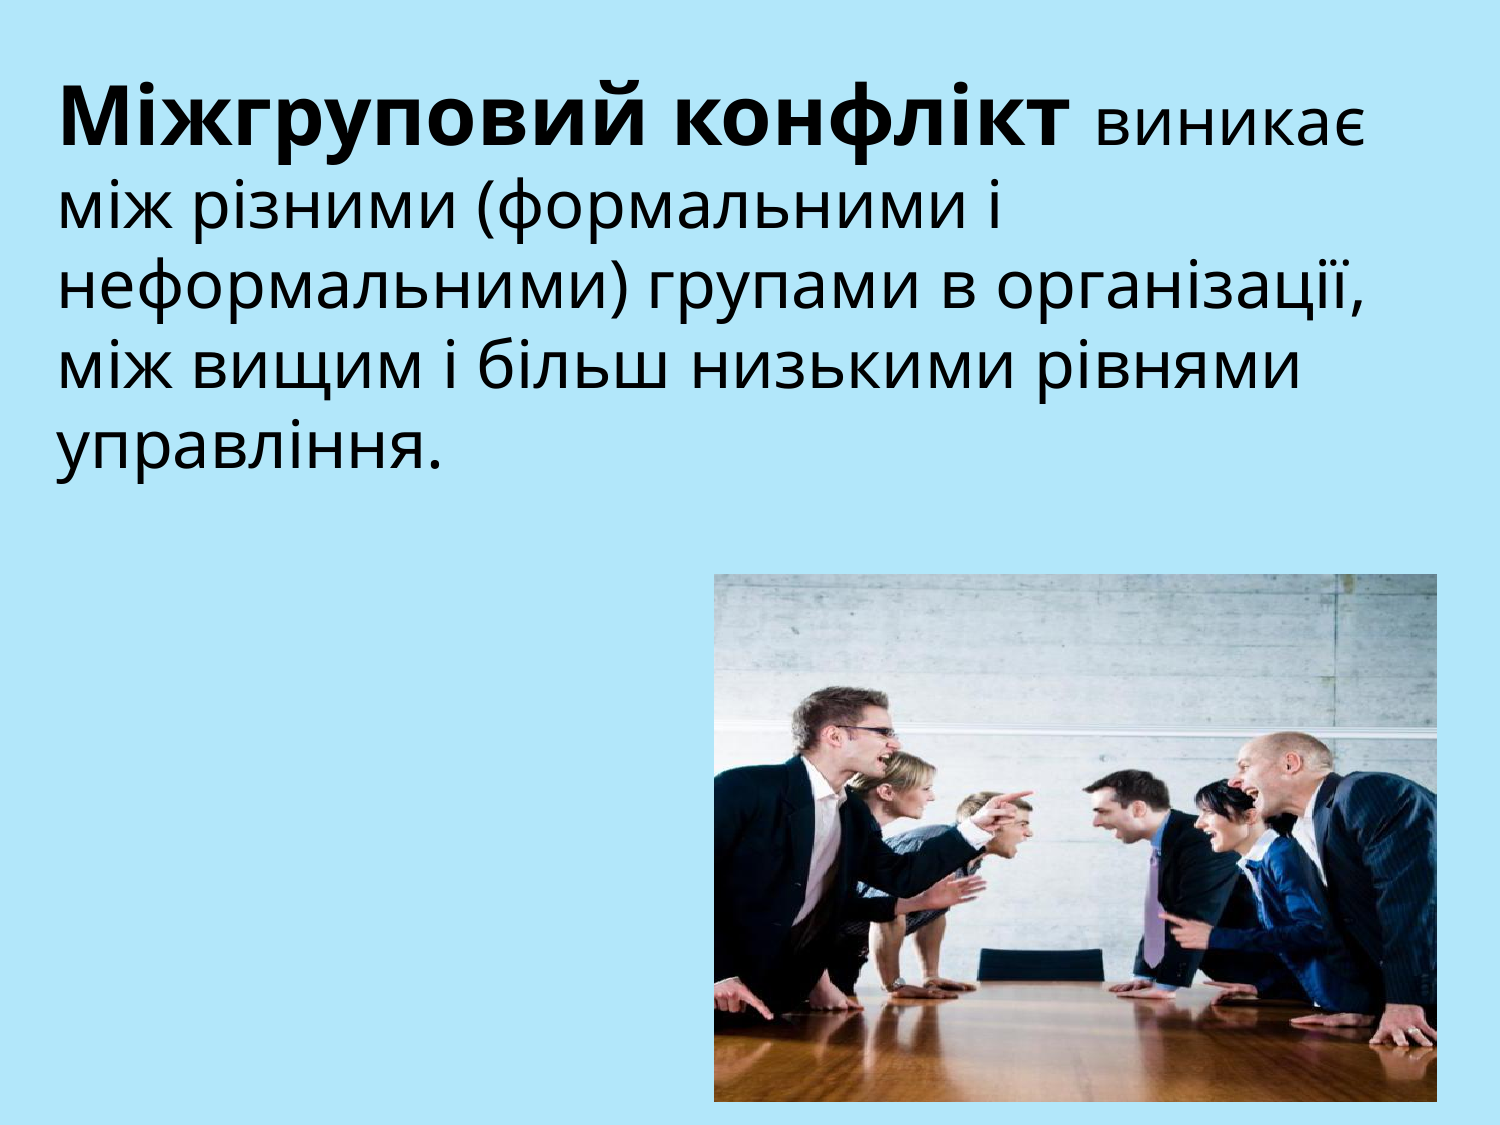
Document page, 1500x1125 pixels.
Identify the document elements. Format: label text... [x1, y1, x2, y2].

list Міжгруповий конфлікт виникає між різними (формальними і неформальними) групами в організації, між вищим і більш низькими рівнями управління. [41, 54, 1392, 797]
picture [714, 573, 1437, 1102]
